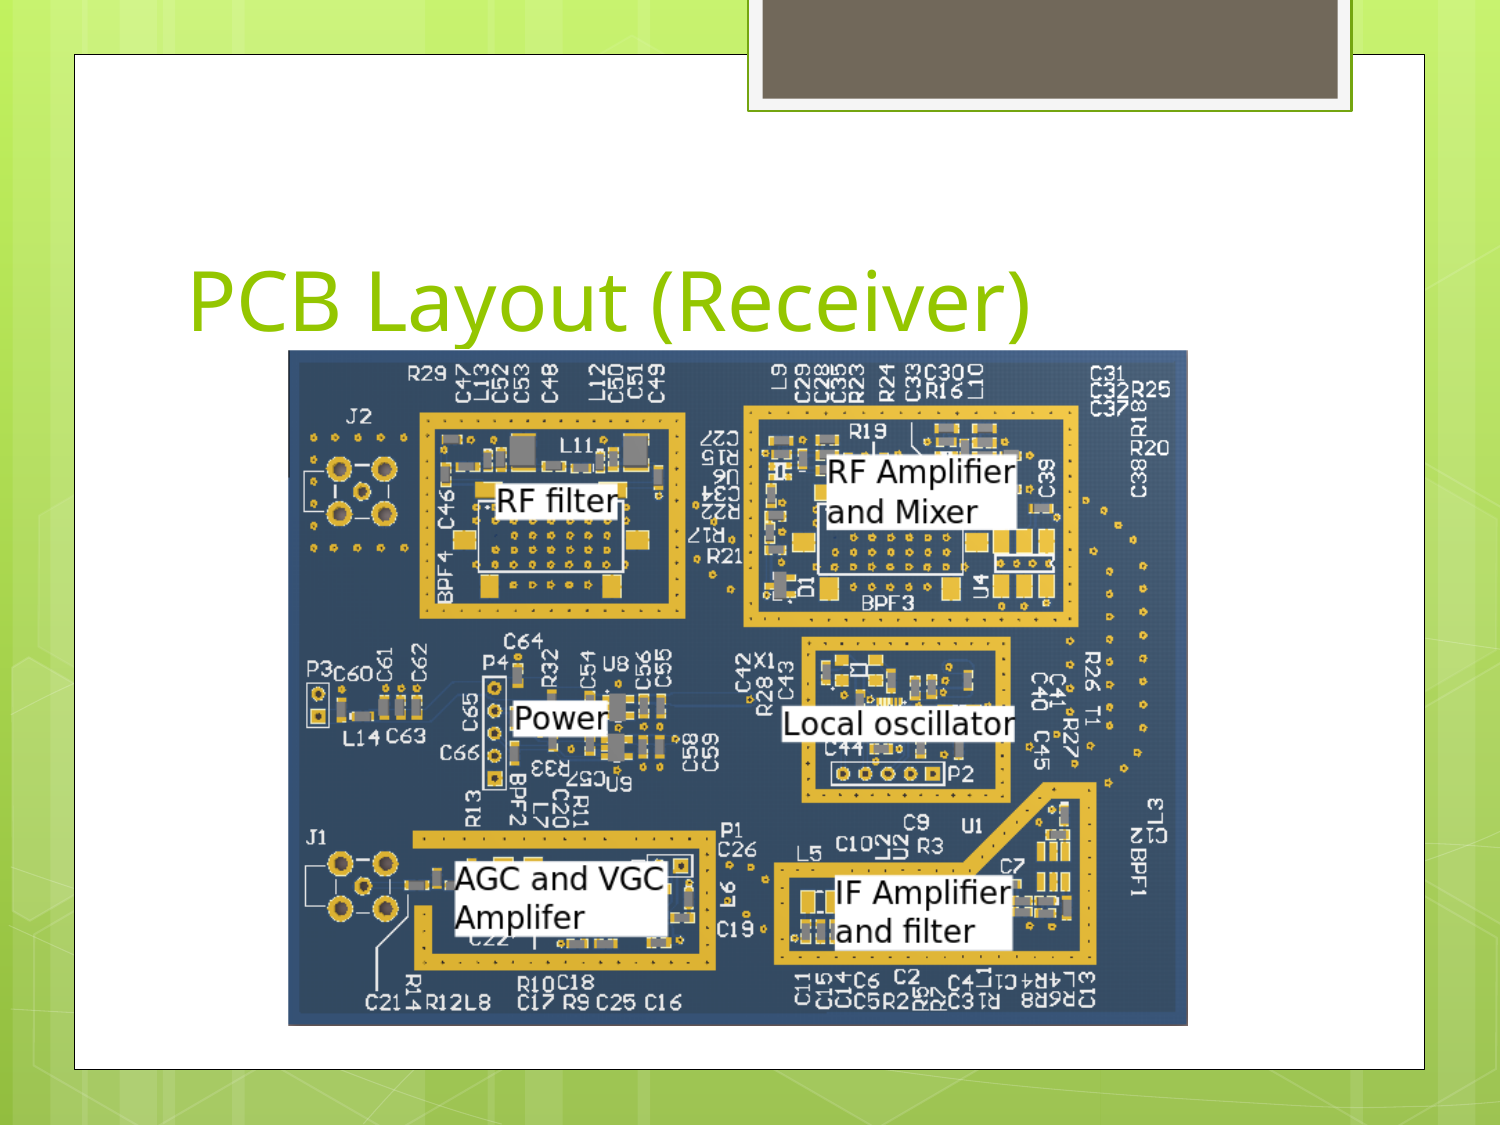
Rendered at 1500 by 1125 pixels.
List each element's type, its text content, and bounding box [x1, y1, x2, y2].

title PCB Layout (Receiver) [171, 168, 1324, 357]
picture [287, 349, 1188, 1027]
